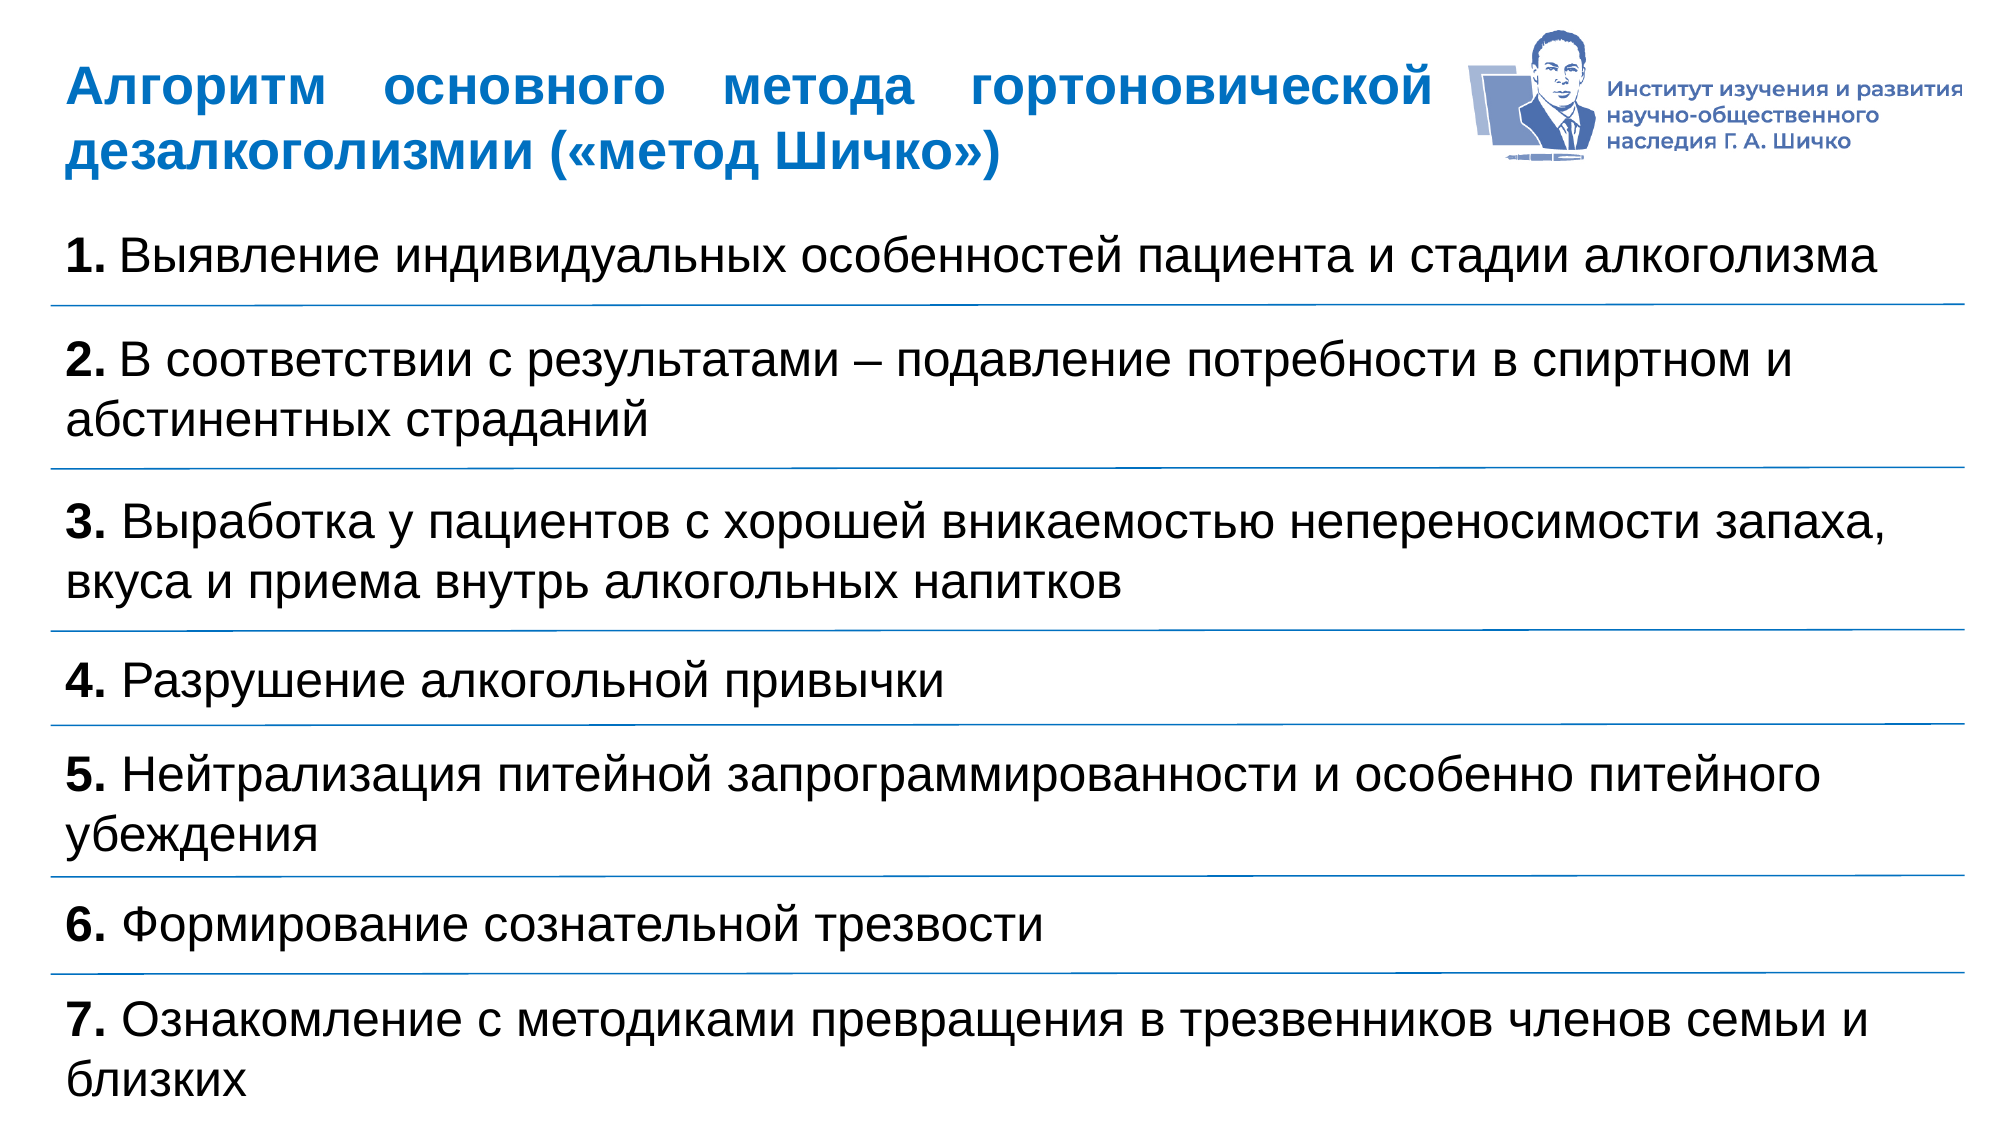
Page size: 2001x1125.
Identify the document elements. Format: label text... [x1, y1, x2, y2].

text_box 2. В соответствии с результатами – подавление потребности в спиртном и абстинентных страданий [50, 319, 1945, 455]
text_box 1. Выявление индивидуальных особенностей пациента и стадии алкоголизма [50, 215, 1918, 291]
picture [1450, 4, 1988, 181]
text_box 6. Формирование сознательной трезвости [50, 884, 1945, 960]
text_box 3. Выработка у пациентов с хорошей вникаемостью непереносимости запаха, вкуса и приема внутрь алкогольных напитков [50, 481, 1945, 616]
text_box 7. Ознакомление с методиками превращения в трезвенников членов семьи и близких [50, 978, 1945, 1114]
text_box 5. Нейтрализация питейной запрограммированности и особенно питейного убеждения [50, 733, 1945, 869]
text_box 4. Разрушение алкогольной привычки [50, 639, 1945, 715]
subtitle Алгоритм основного метода гортоновической дезалкоголизмии («метод Шичко») [50, 42, 1451, 195]
